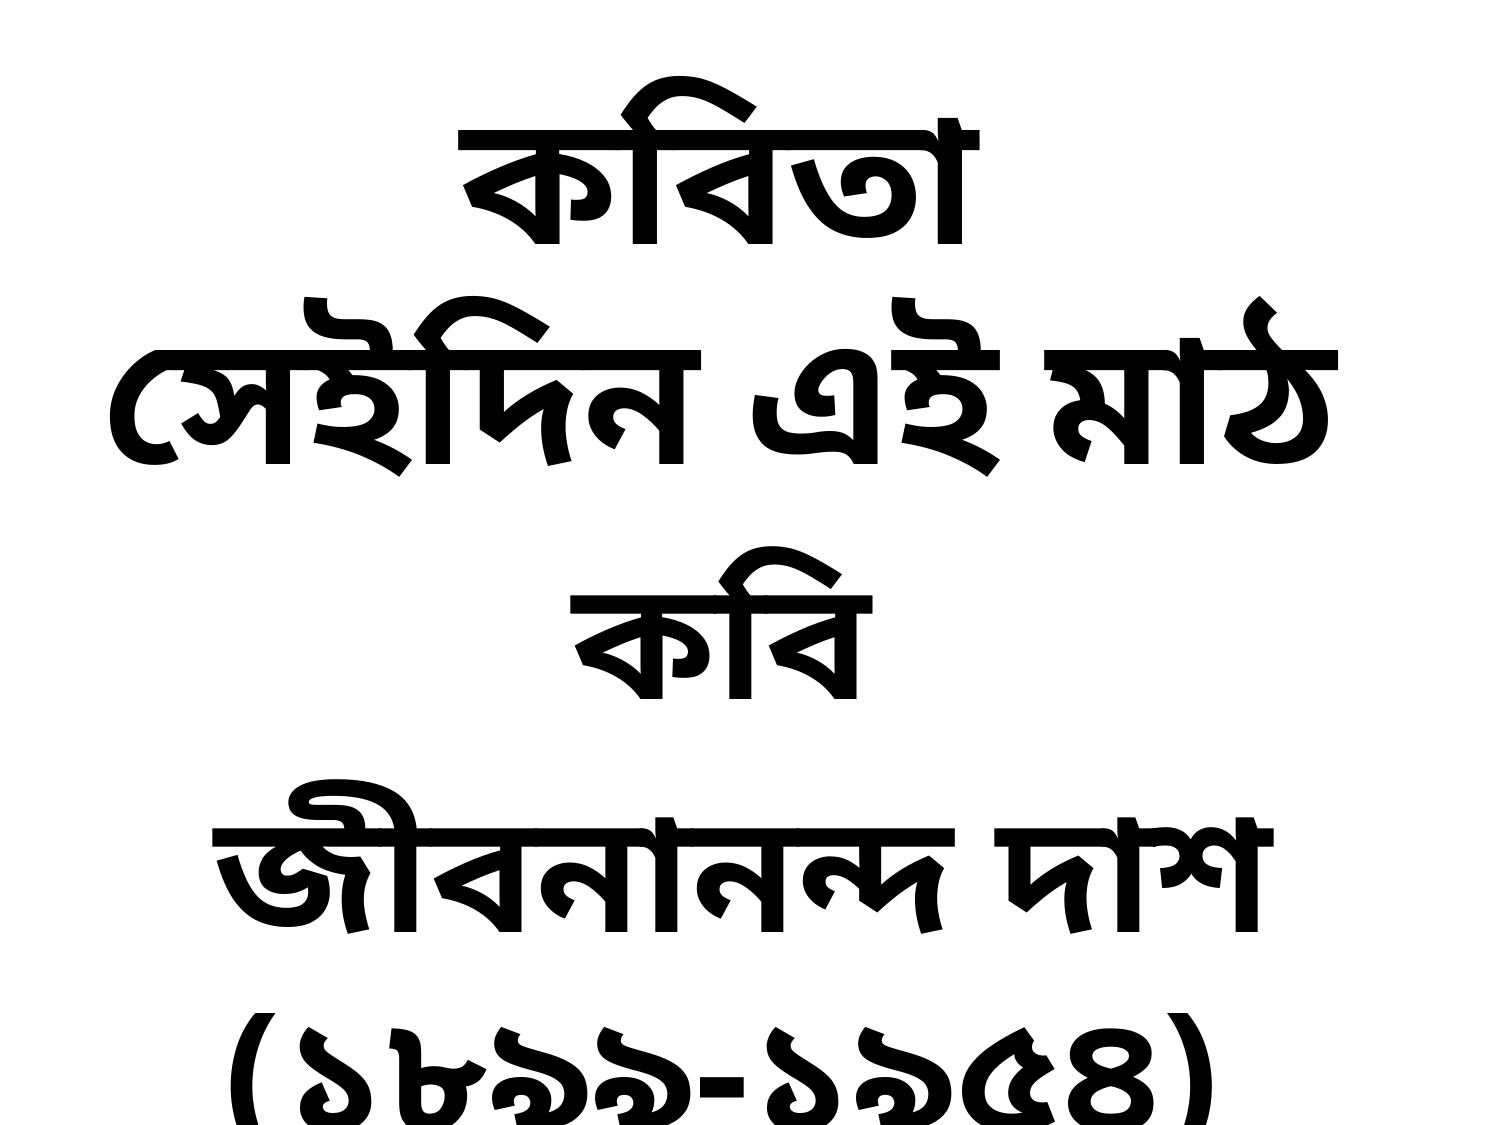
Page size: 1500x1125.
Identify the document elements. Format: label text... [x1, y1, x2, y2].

title কবিতা সেইদিন এই মাঠ [12, 37, 1475, 525]
subtitle কবি জীবনানন্দ দাশ (১৮৯৯-১৯৫৪) [12, 525, 1475, 1088]
